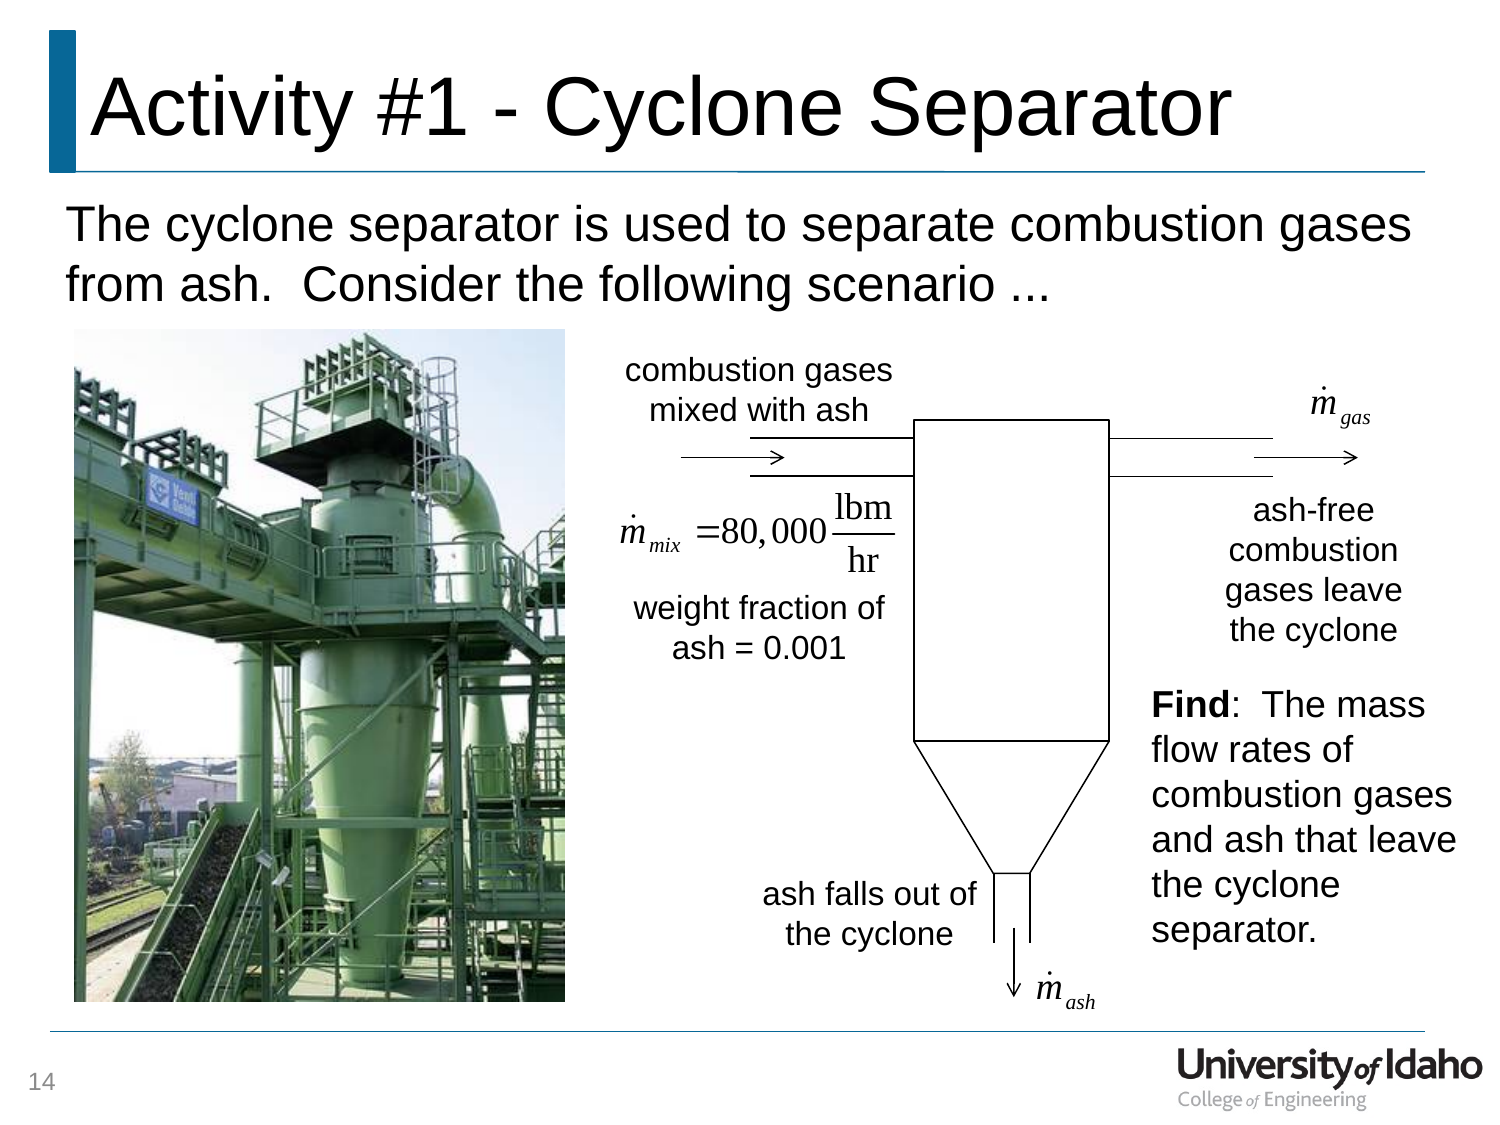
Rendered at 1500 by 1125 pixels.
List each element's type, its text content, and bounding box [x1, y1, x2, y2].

text_box [912, 418, 1111, 739]
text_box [1029, 962, 1103, 1023]
text_box ash-free combustion gases leave the cyclone [1191, 480, 1437, 655]
text_box Find: The mass flow rates of combustion gases and ash that leave the cyclone separator. [1136, 673, 1476, 958]
picture [1165, 1041, 1495, 1118]
picture [73, 329, 566, 1002]
text_box The cyclone separator is used to separate combustion gases from ash. Consider the following scenario ... [50, 184, 1443, 320]
text_box weight fraction of ash = 0.001 [605, 578, 914, 674]
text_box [613, 483, 902, 581]
title Activity #1 - Cyclone Separator [75, 31, 1425, 174]
slide_number 14 [12, 1050, 140, 1111]
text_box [1304, 377, 1380, 438]
text_box ash falls out of the cyclone [746, 864, 993, 960]
text_box [911, 739, 1111, 876]
text_box combustion gases mixed with ash [605, 341, 914, 436]
